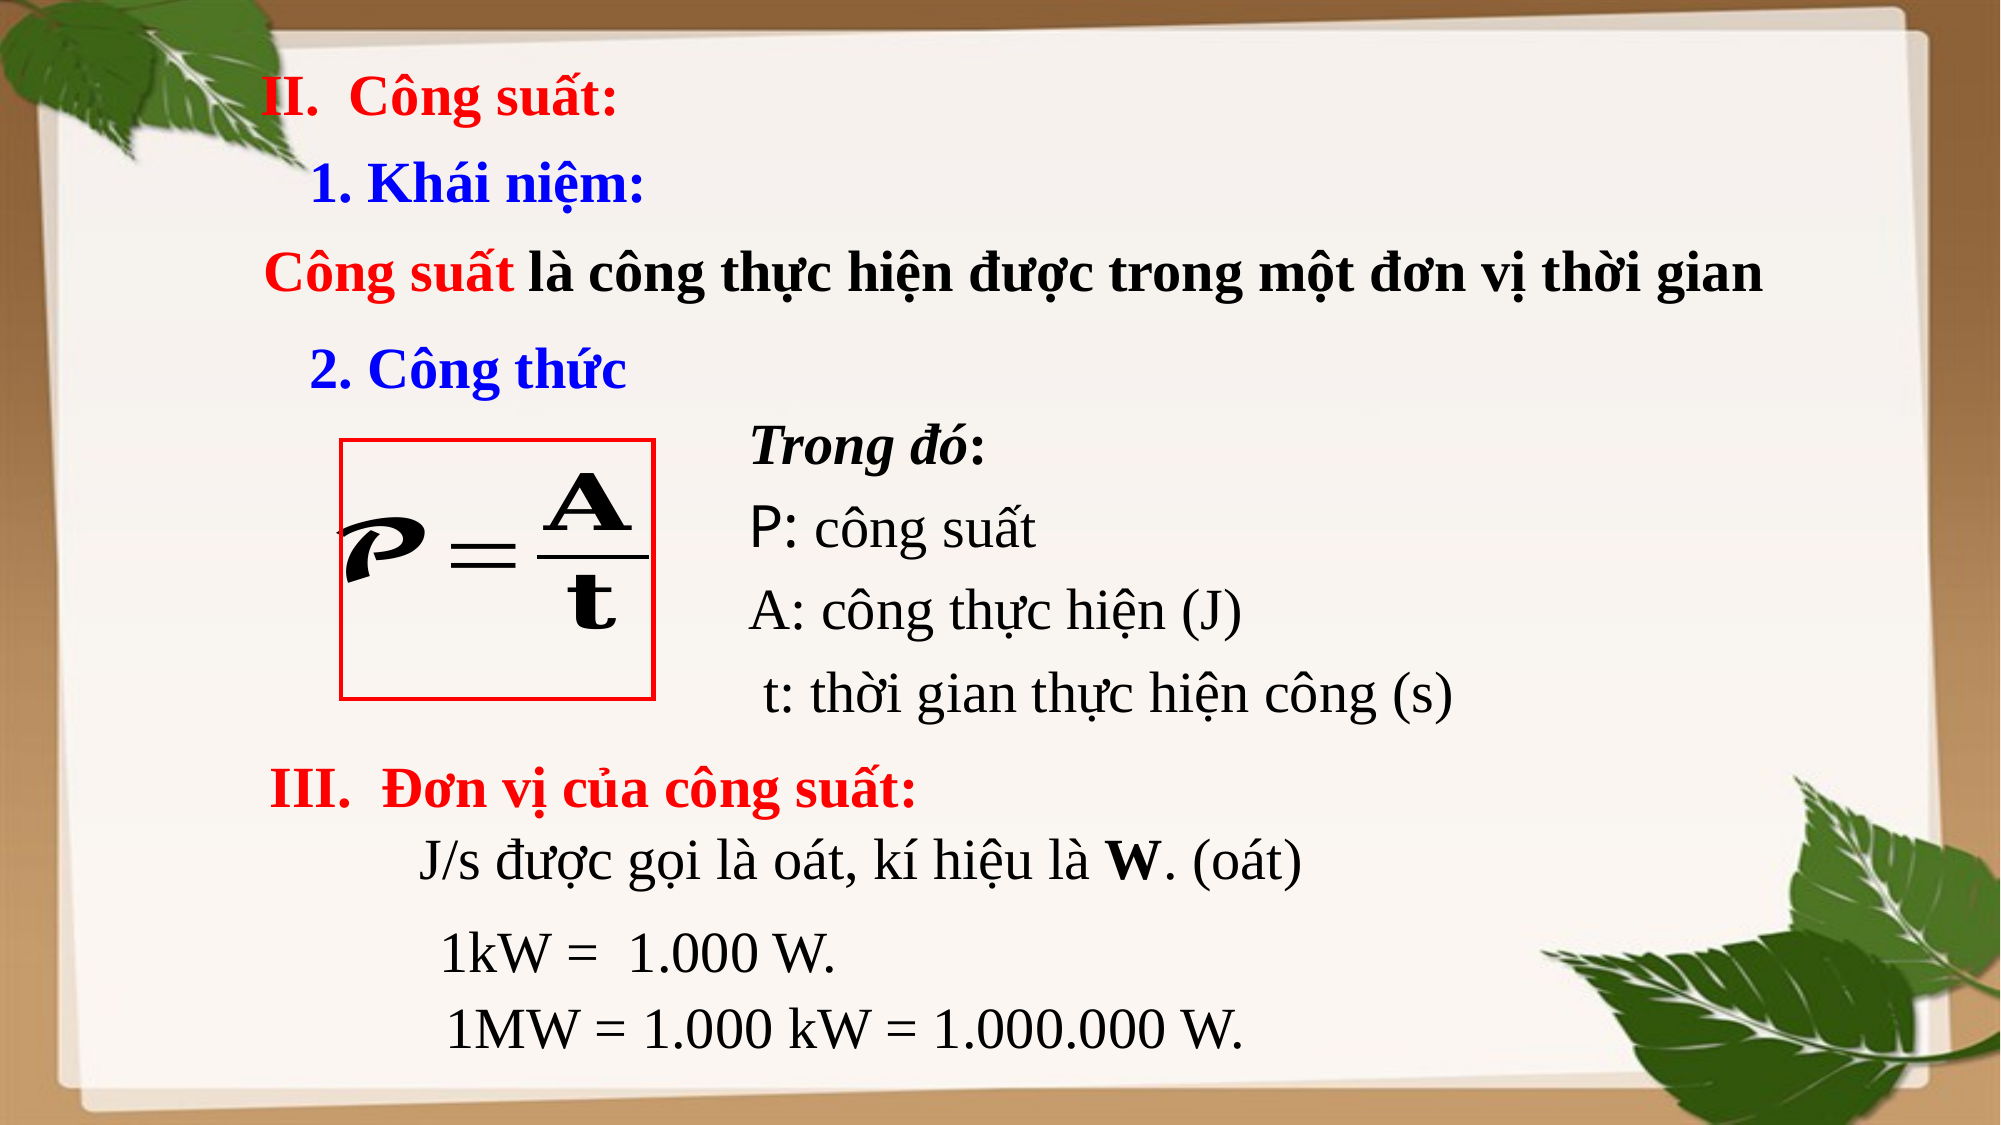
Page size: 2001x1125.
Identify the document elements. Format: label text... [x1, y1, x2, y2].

text_box 1. Khái niệm: [294, 136, 1270, 222]
text_box 2. Công thức [294, 322, 1270, 408]
text_box 1kW = 1.000 W. [424, 906, 853, 992]
text_box III. Đơn vị của công suất: [254, 742, 1068, 827]
text_box Công suất là công thực hiện được trong một đơn vị thời gian [248, 225, 2000, 311]
text_box 1MW = 1.000 kW = 1.000.000 W. [430, 982, 1260, 1068]
text_box Trong đó: P: công suất A: công thực hiện (J) t: thời gian thực hiện công (s) [733, 399, 1635, 732]
picture [0, 0, 2001, 1125]
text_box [327, 439, 654, 699]
text_box II. Công suất: [245, 49, 1058, 135]
text_box J/s được gọi là oát, kí hiệu là W. (oát) [404, 813, 1595, 899]
